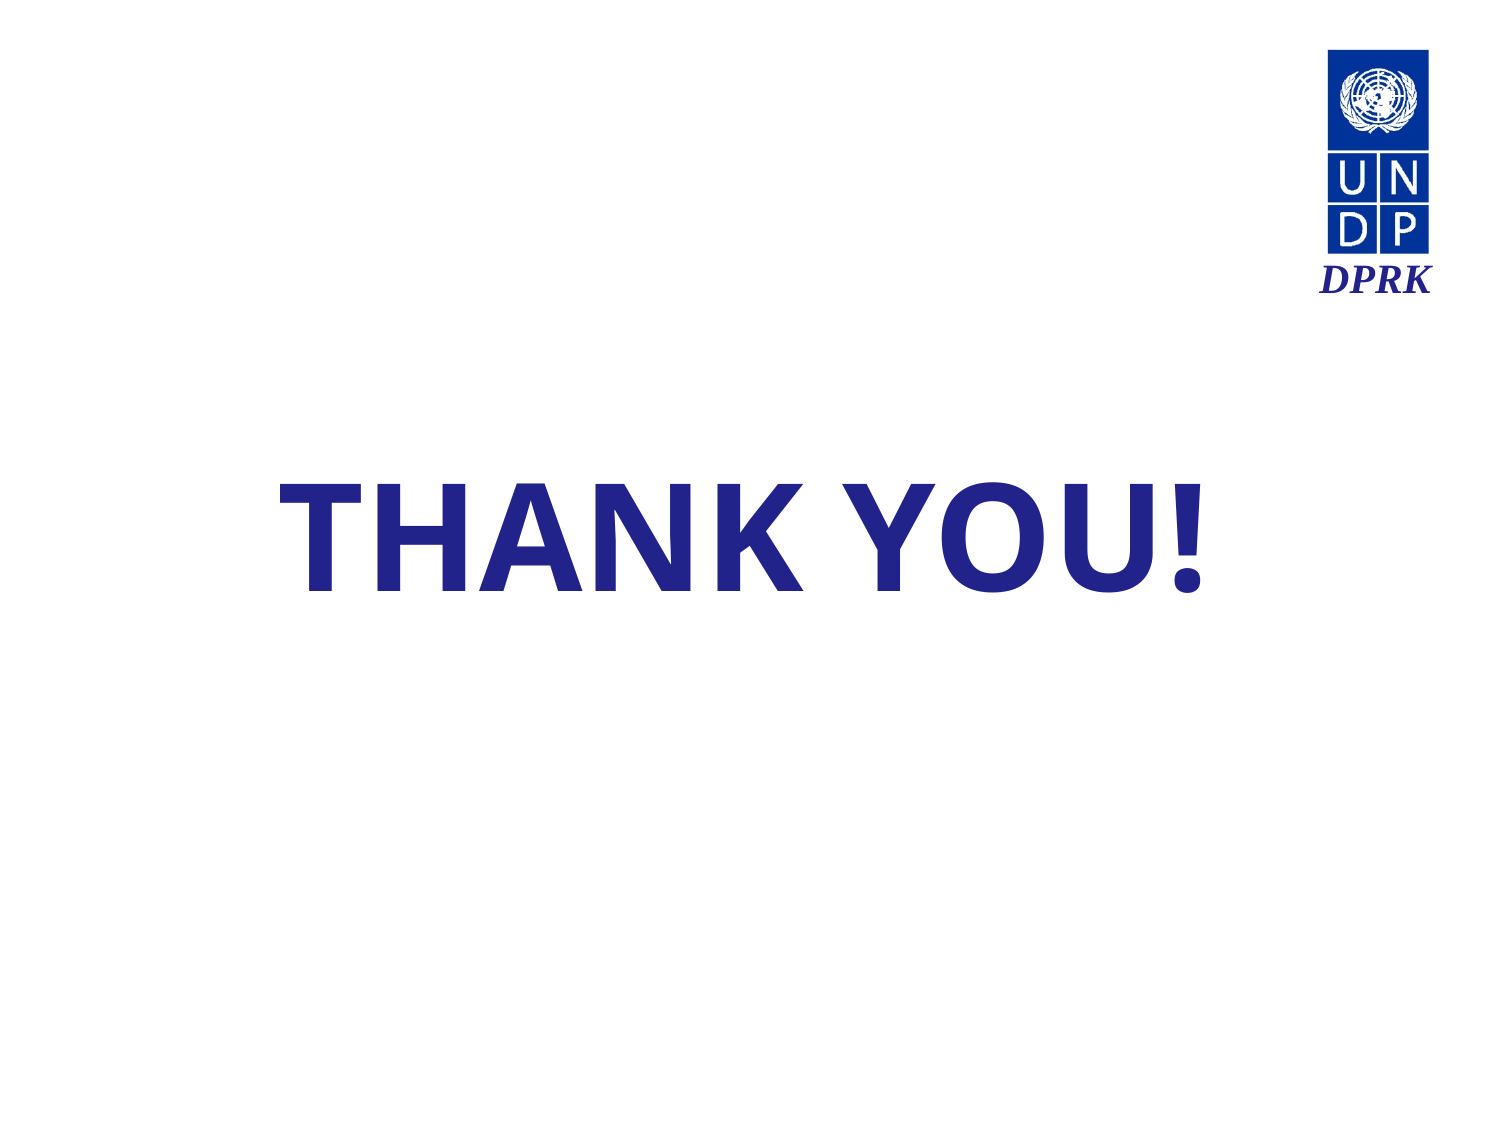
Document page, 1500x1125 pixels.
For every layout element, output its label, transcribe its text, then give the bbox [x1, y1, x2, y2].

picture [1325, 47, 1431, 244]
list THANK YOU! [99, 237, 1388, 913]
text_box DPRK [1304, 244, 1446, 309]
